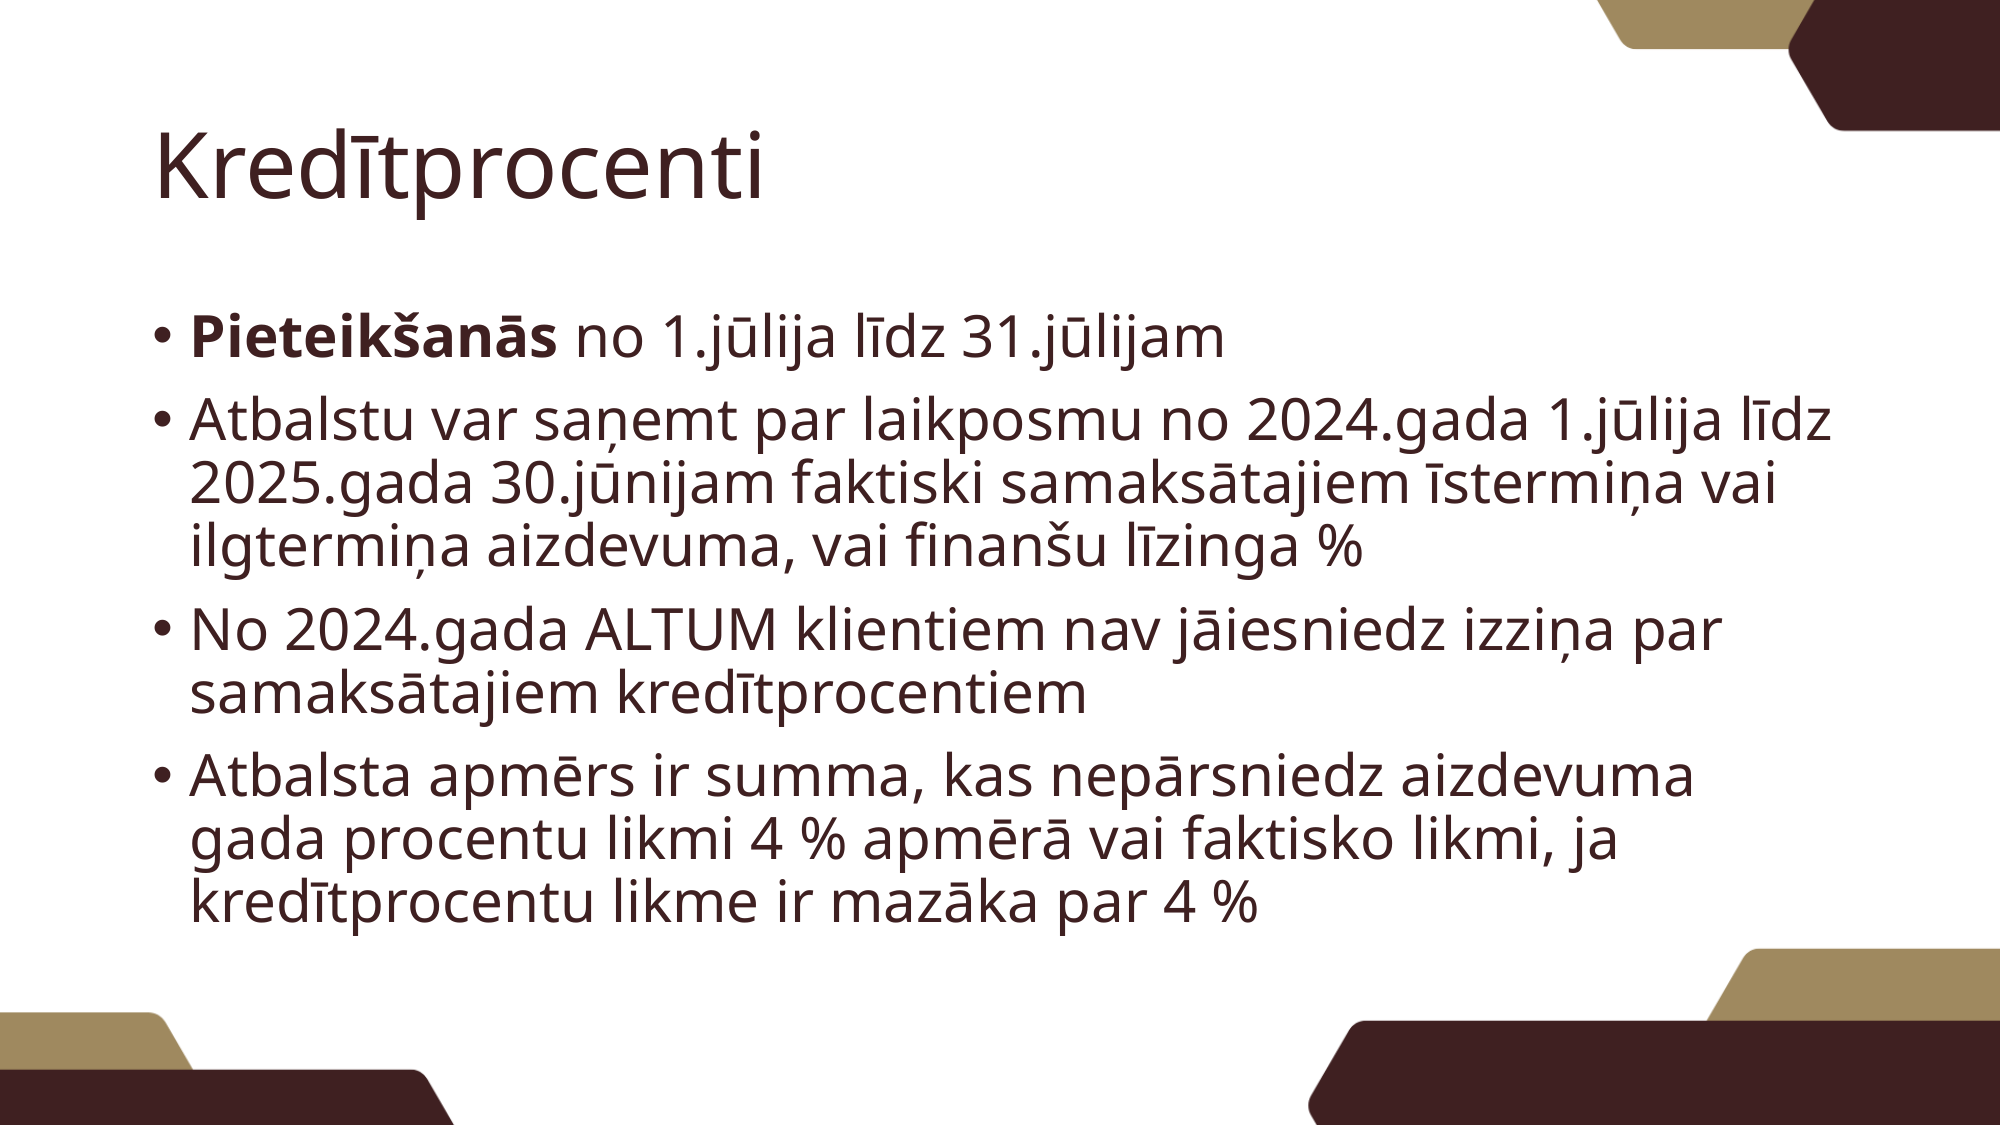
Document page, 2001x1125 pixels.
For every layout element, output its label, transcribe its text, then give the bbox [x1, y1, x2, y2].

list Pieteikšanās no 1.jūlija līdz 31.jūlijam Atbalstu var saņemt par laikposmu no 2024.gada 1.jūlija līdz 2025.gada 30.jūnijam faktiski samaksātajiem īstermiņa vai ilgtermiņa aizdevuma, vai finanšu līzinga % No 2024.gada ALTUM klientiem nav jāiesniedz izziņa par samaksātajiem kredītprocentiem Atbalsta apmērs ir summa, kas nepārsniedz aizdevuma gada procentu likmi 4 % apmērā vai faktisko likmi, ja kredītprocentu likme ir mazāka par 4 % [137, 299, 1863, 1014]
title Kredītprocenti [137, 59, 1863, 278]
picture [0, 0, 2000, 1125]
